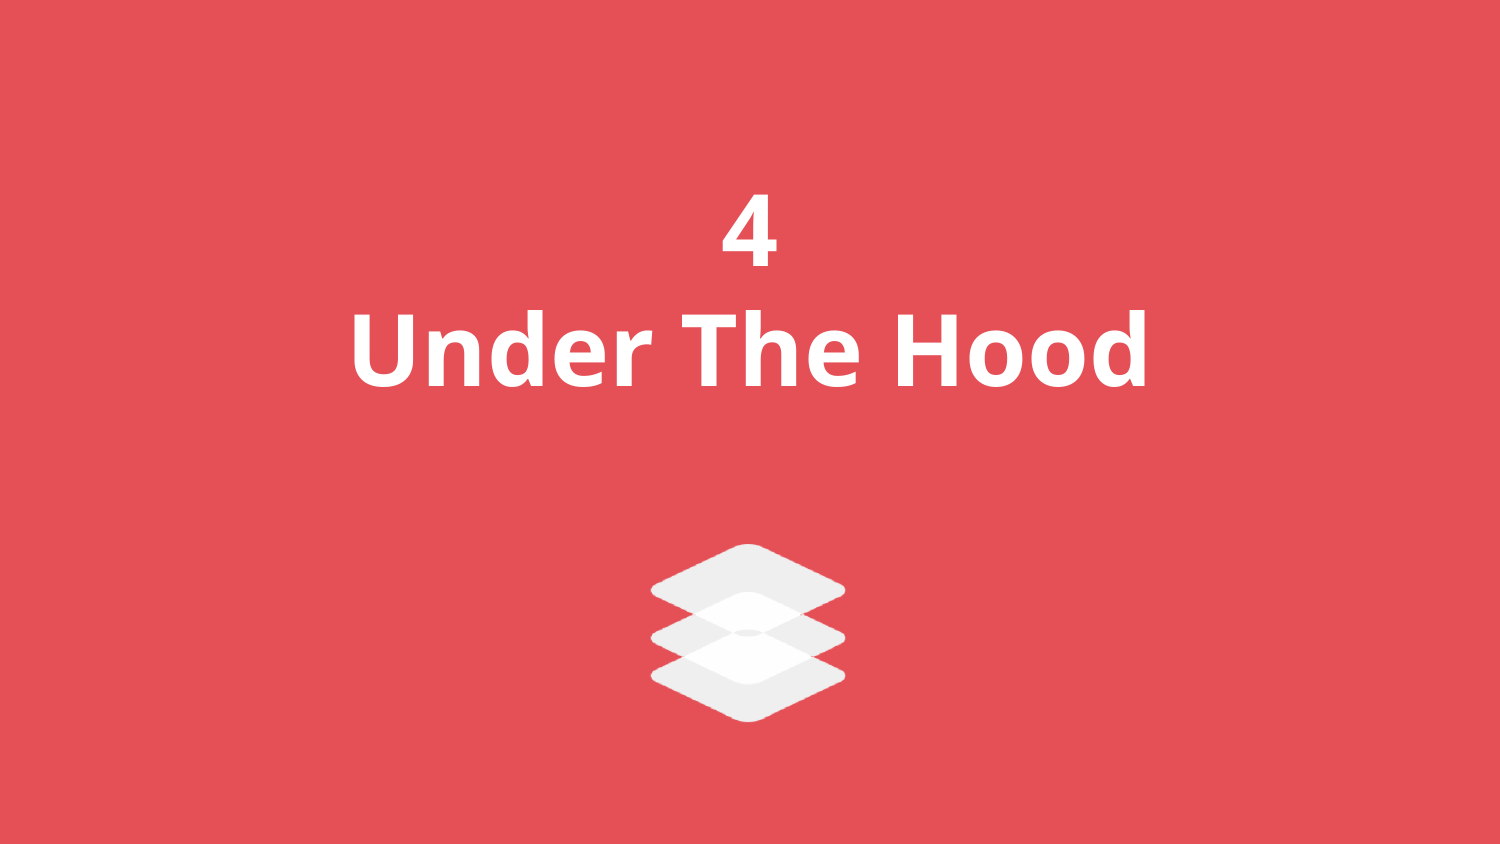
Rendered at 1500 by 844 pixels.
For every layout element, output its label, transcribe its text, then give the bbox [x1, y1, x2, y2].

title 4 Under The Hood [112, 119, 1388, 453]
picture [483, 512, 1017, 780]
